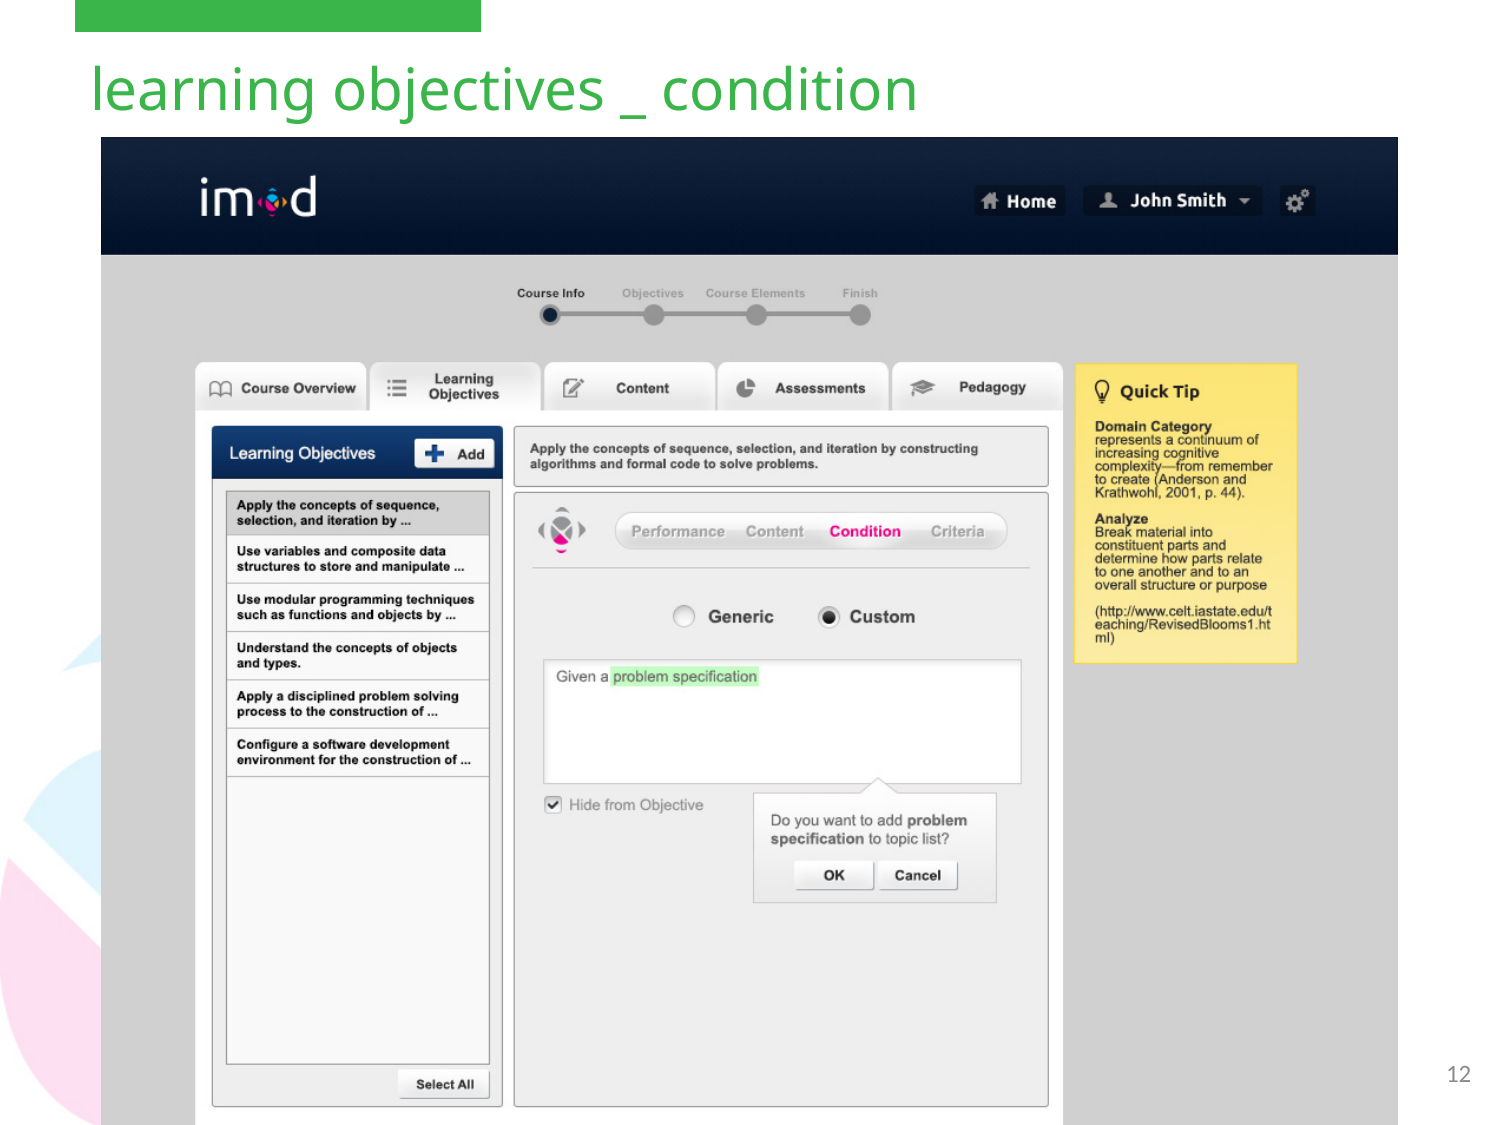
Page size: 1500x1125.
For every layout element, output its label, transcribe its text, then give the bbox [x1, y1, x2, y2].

title learning objectives _ condition [75, 45, 1425, 138]
slide_number 12 [1406, 1042, 1487, 1103]
picture [0, 0, 1500, 1125]
